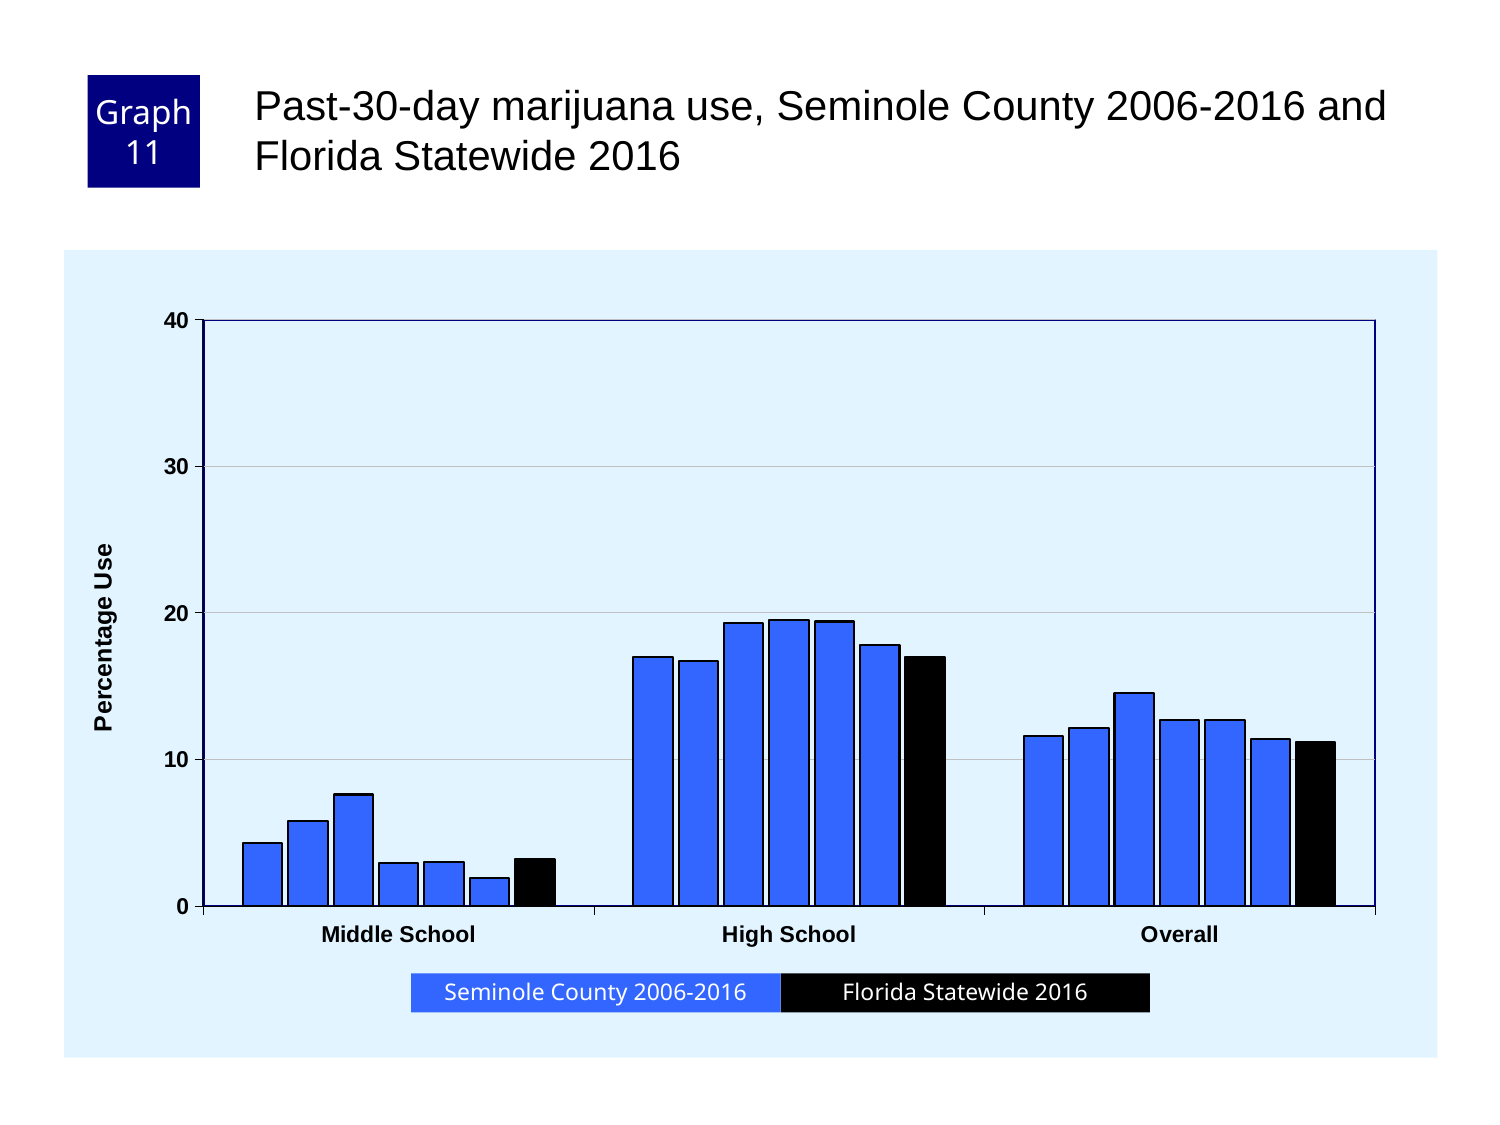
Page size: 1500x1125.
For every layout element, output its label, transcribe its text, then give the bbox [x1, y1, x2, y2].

text_box Past-30-day marijuana use, Seminole County 2006-2016 and Florida Statewide 2016 [249, 75, 1438, 200]
chart [63, 249, 1438, 1059]
text_box Graph 11 [87, 75, 200, 188]
